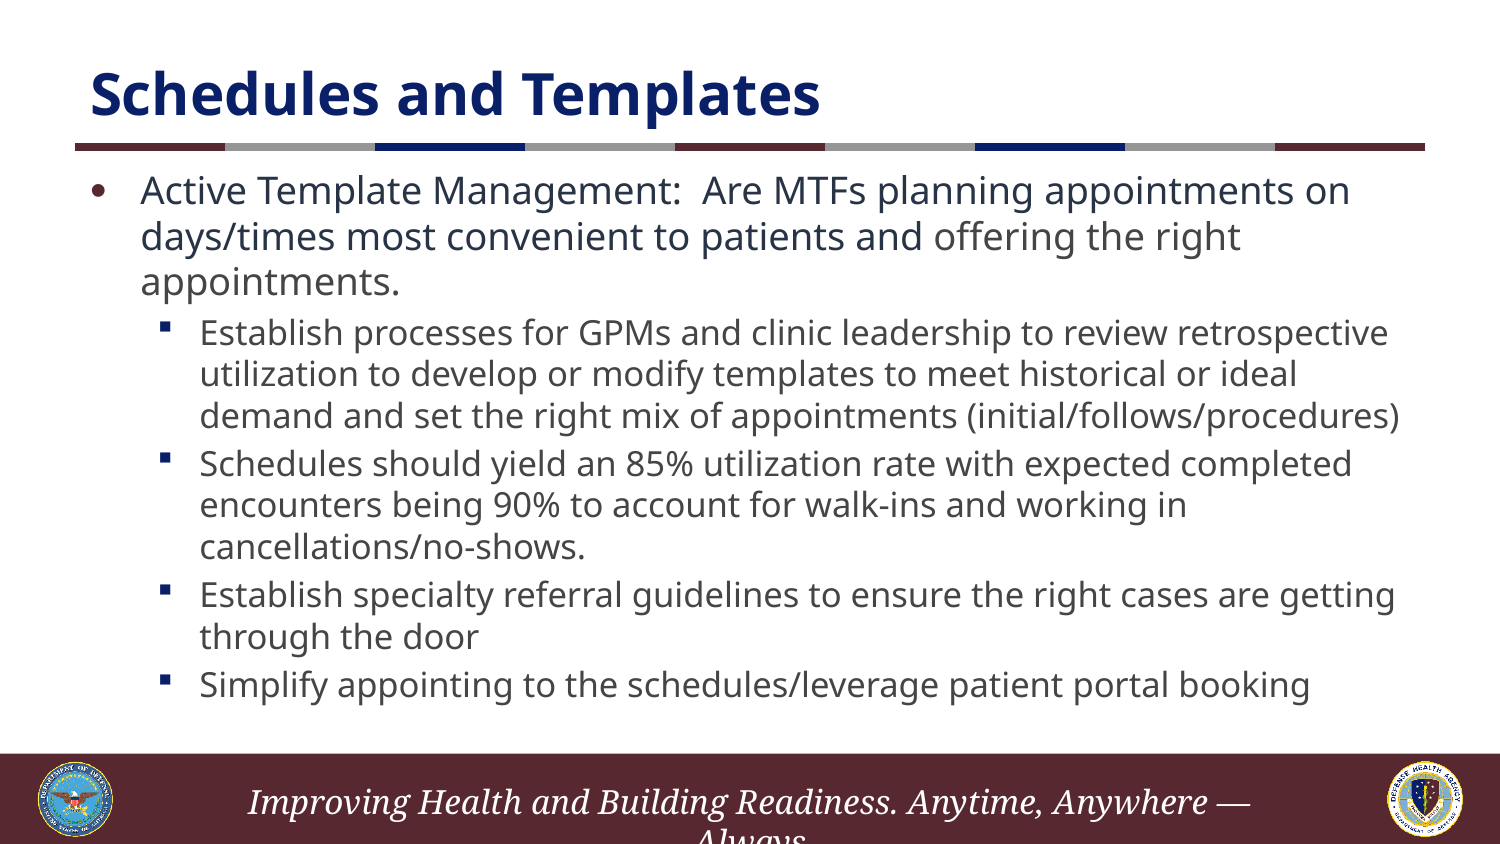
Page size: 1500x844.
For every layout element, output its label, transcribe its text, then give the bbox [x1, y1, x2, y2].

list Active Template Management: Are MTFs planning appointments on days/times most convenient to patients and offering the right appointments. Establish processes for GPMs and clinic leadership to review retrospective utilization to develop or modify templates to meet historical or ideal demand and set the right mix of appointments (initial/follows/procedures) Schedules should yield an 85% utilization rate with expected completed encounters being 90% to account for walk-ins and working in cancellations/no-shows. Establish specialty referral guidelines to ensure the right cases are getting through the door Simplify appointing to the schedules/leverage patient portal booking [75, 159, 1425, 729]
title Schedules and Templates [75, 21, 1425, 159]
picture [29, 753, 121, 844]
picture [1387, 761, 1463, 837]
